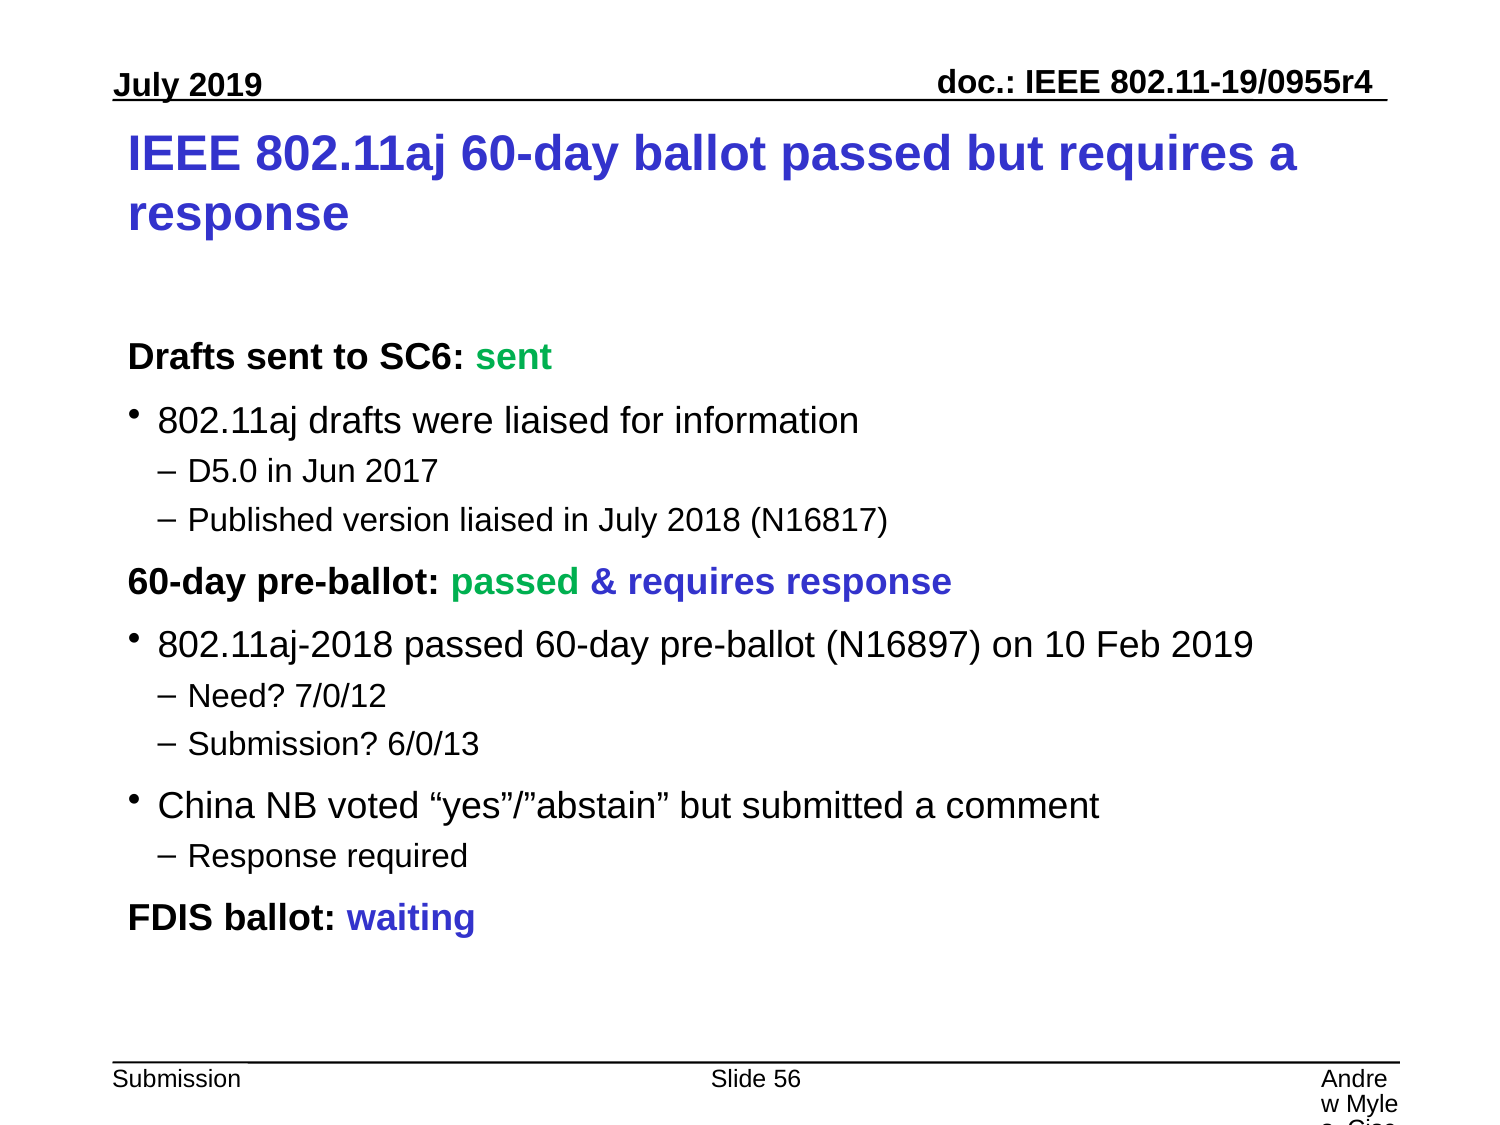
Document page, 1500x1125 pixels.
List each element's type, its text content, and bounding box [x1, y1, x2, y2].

title IEEE 802.11aj 60-day ballot passed but requires a response [112, 112, 1388, 288]
footer Andrew Myles, Cisco [1320, 1061, 1402, 1093]
list Drafts sent to SC6: sent 802.11aj drafts were liaised for information D5.0 in Jun 2017 Published version liaised in July 2018 (N16817) 60-day pre-ballot: passed & requires response 802.11aj-2018 passed 60-day pre-ballot (N16897) on 10 Feb 2019 Need? 7/0/12 Submission? 6/0/13 China NB voted “yes”/”abstain” but submitted a comment Response required FDIS ballot: waiting [112, 324, 1388, 1000]
slide_number Slide 56 [709, 1061, 803, 1093]
